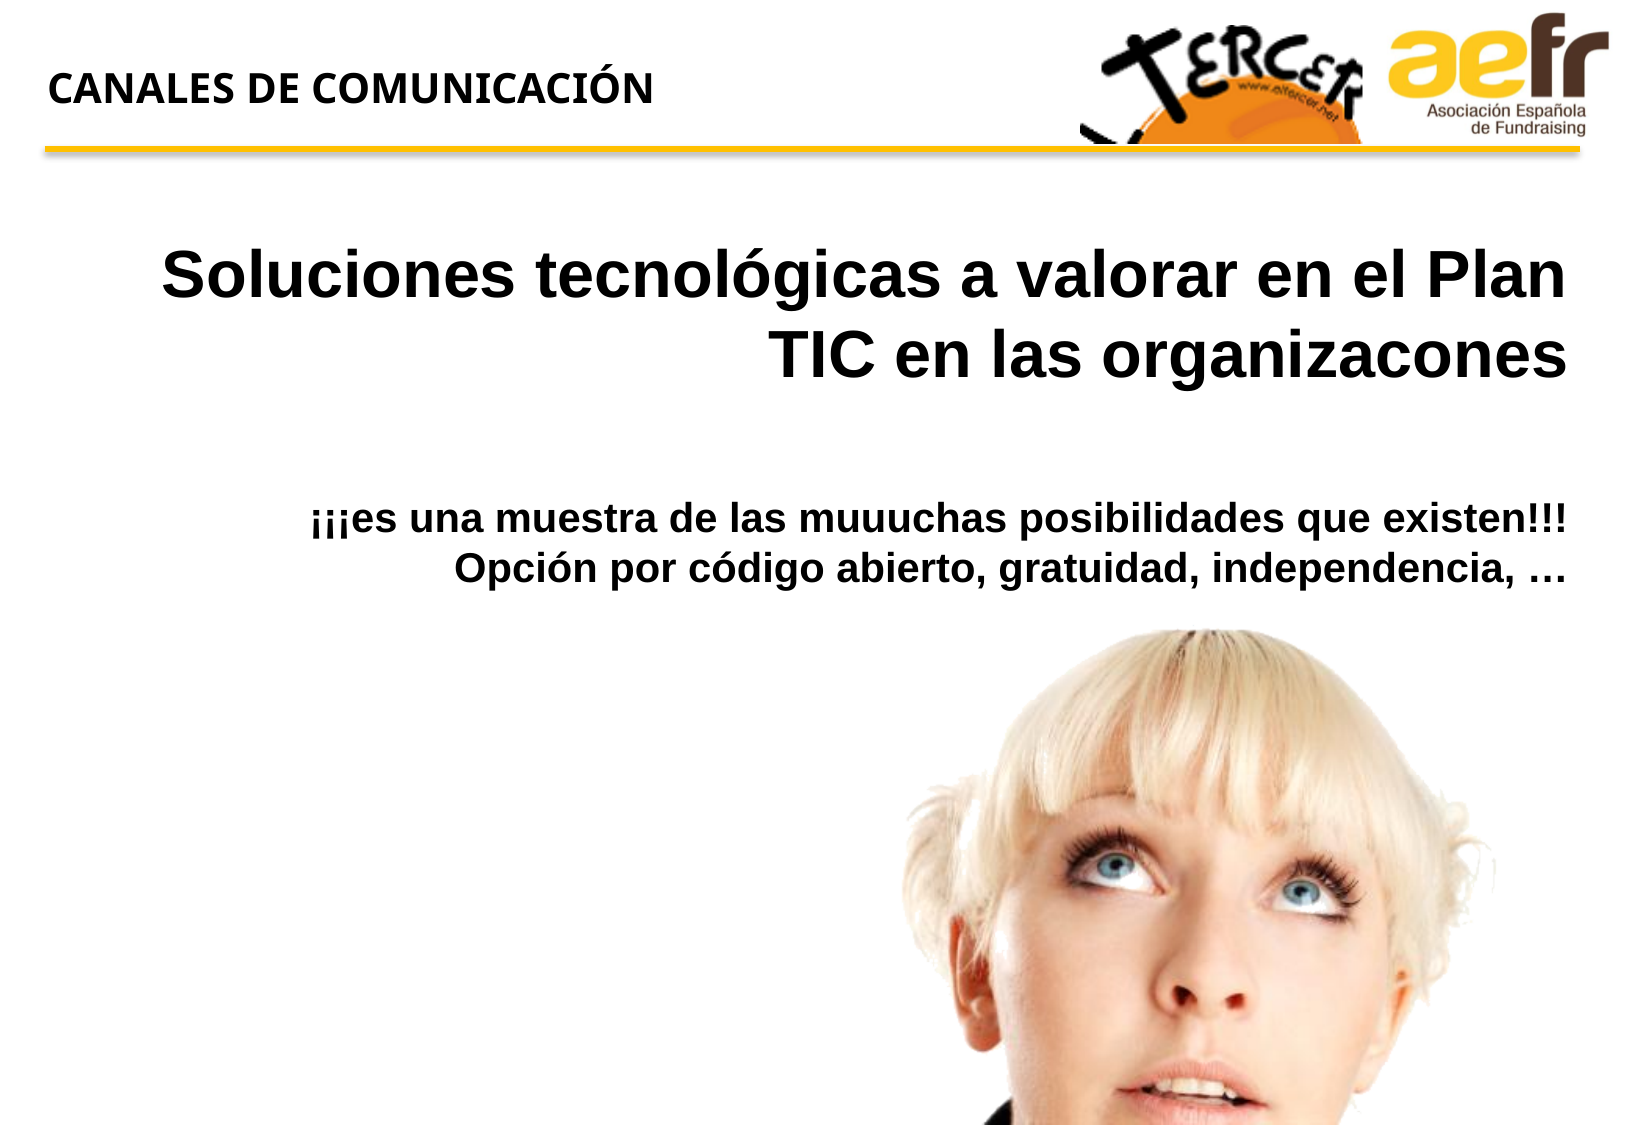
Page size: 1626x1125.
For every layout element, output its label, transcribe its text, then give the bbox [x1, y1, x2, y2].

text_box CANALES DE COMUNICACIÓN [32, 54, 966, 173]
text_box Soluciones tecnológicas a valorar en el Plan TIC en las organizacones ¡¡¡es una muestra de las muuuchas posibilidades que existen!!! Opción por código abierto, gratuidad, independencia, … [78, 200, 1607, 621]
picture [1381, 7, 1616, 138]
picture [1080, 25, 1367, 144]
picture [847, 600, 1625, 1125]
